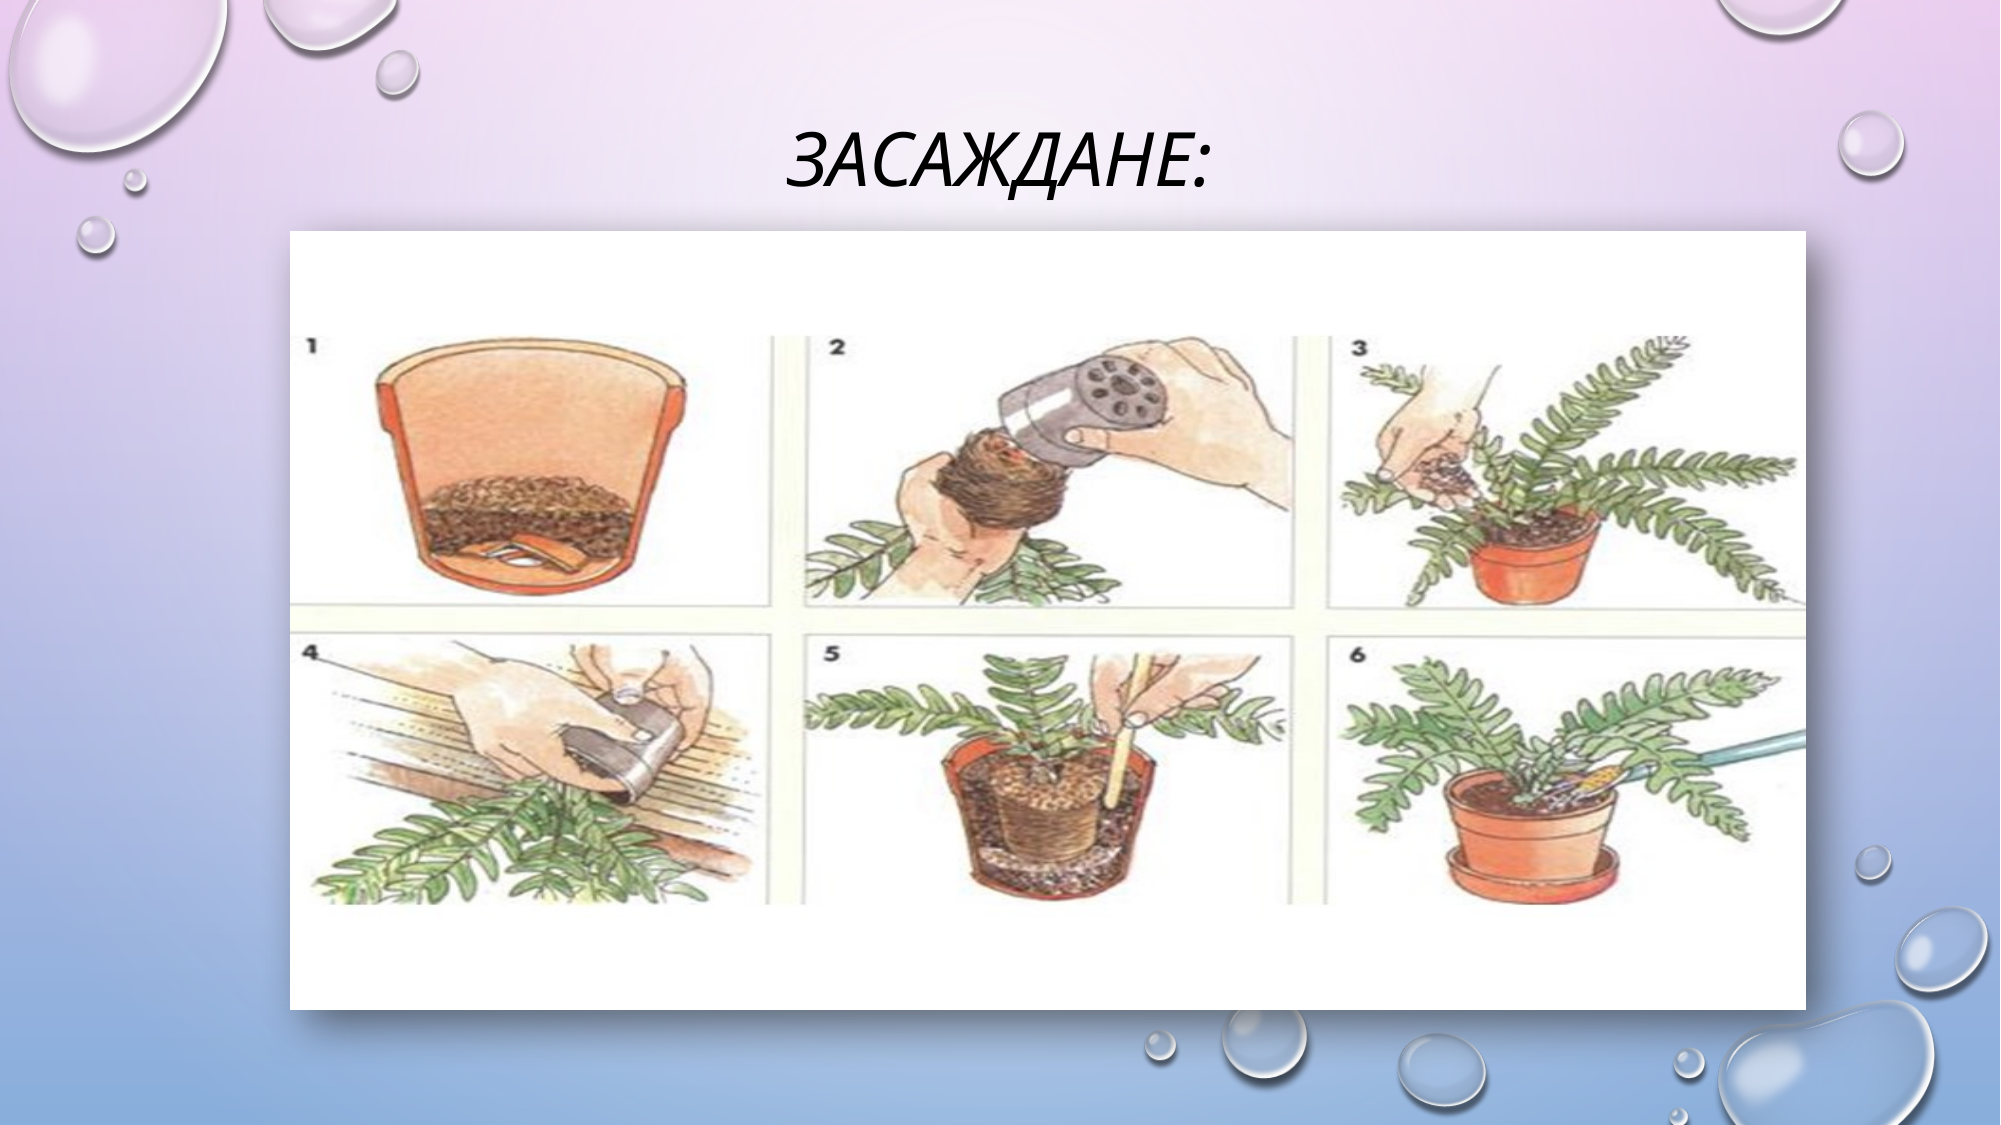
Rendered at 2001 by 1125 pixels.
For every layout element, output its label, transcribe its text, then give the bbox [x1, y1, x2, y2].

title Засаждане: [149, 55, 1851, 268]
picture [0, 0, 2000, 1125]
